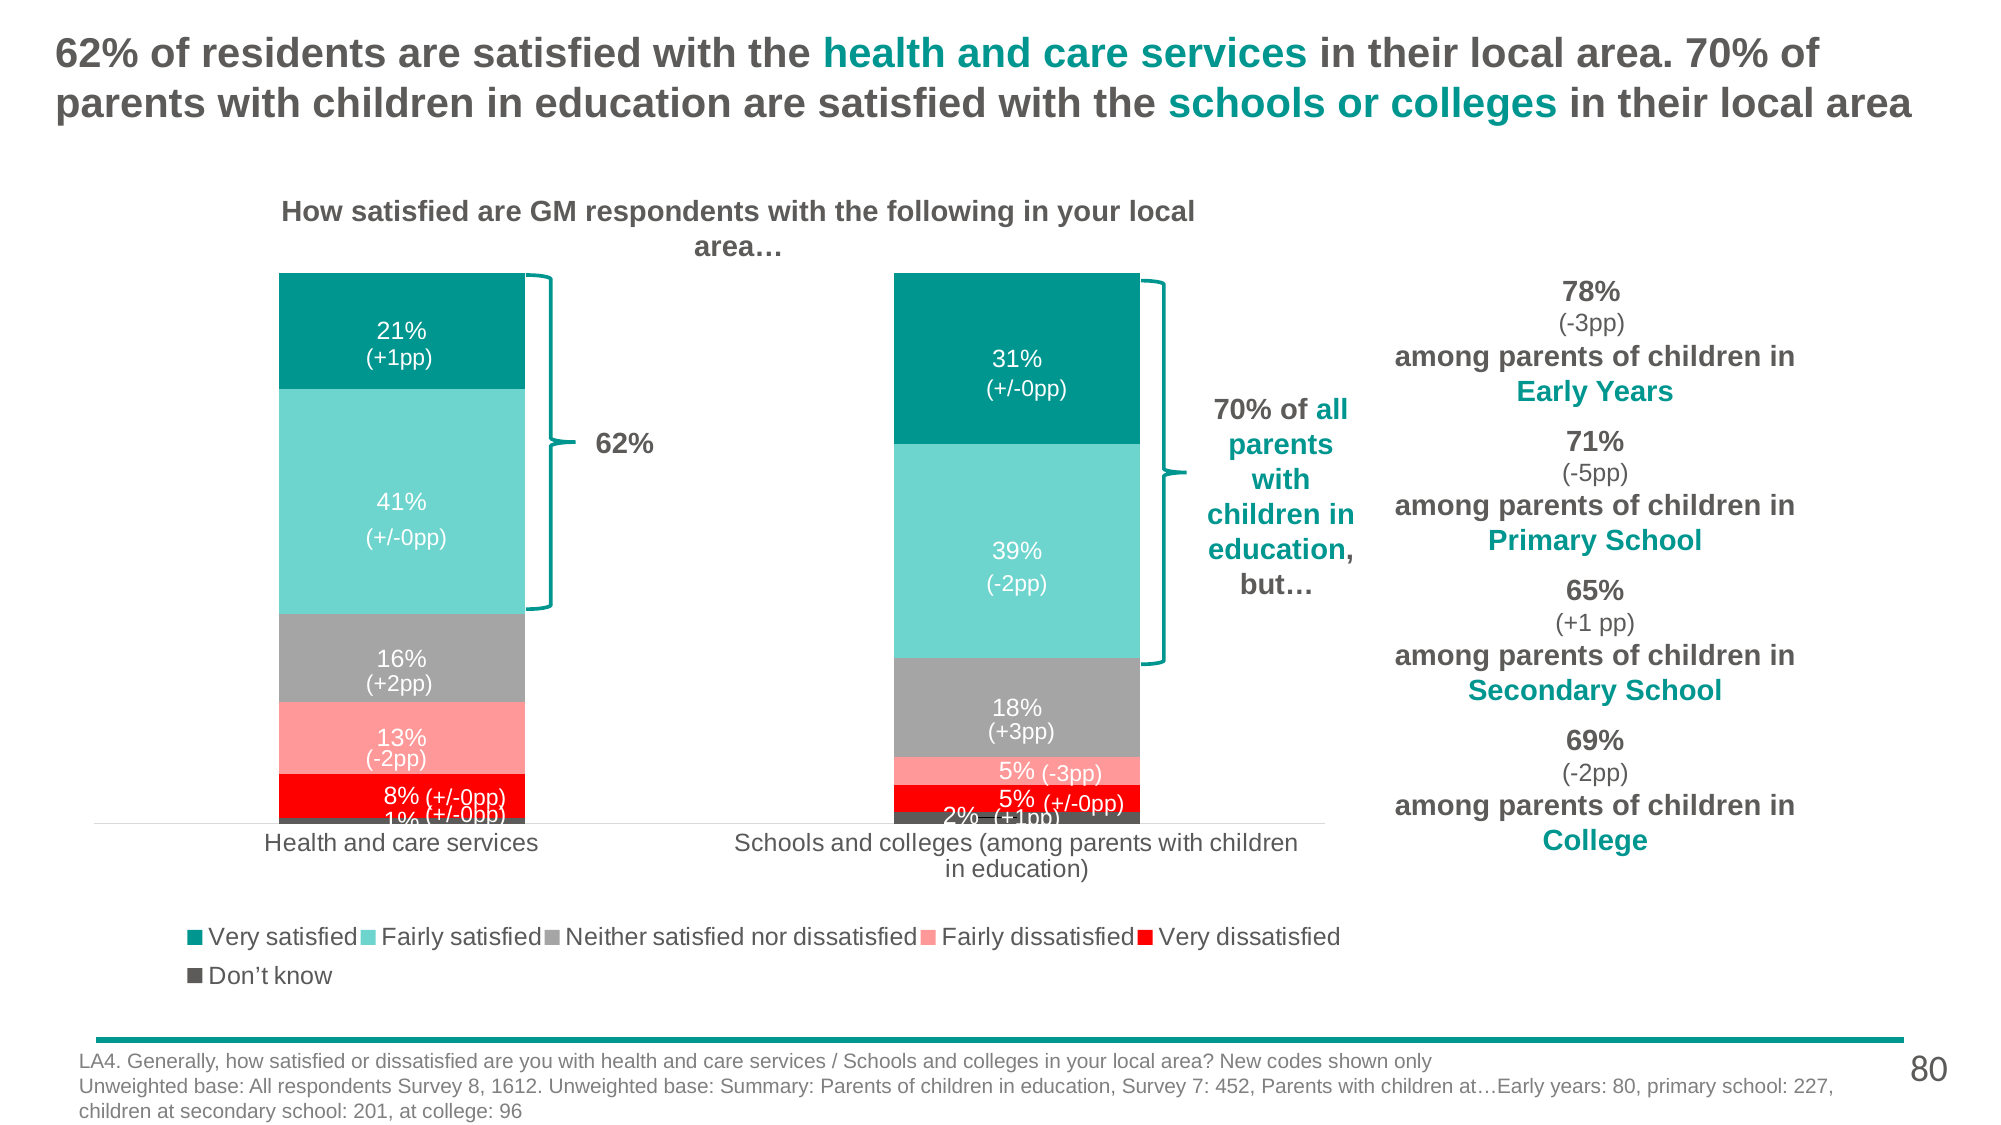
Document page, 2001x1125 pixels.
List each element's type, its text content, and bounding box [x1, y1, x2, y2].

text_box 78% (-3pp) among parents of children in Early Years 71% (-5pp) among parents of children in Primary School 65% (+1 pp) among parents of children in Secondary School 69% (-2pp) among parents of children in College [1394, 264, 1813, 864]
chart [84, 259, 1394, 1001]
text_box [350, 334, 522, 836]
text_box LA4. Generally, how satisfied or dissatisfied are you with health and care services / Schools and colleges in your local area? New codes shown only Unweighted base: All respondents Survey 8, 1612. Unweighted base: Summary: Parents of children in education, Survey 7: 452, Parents with children at…Early years: 80, primary school: 227, children at secondary school: 201, at college: 96 [64, 1040, 1861, 1124]
title 62% of residents are satisfied with the health and care services in their local area. 70% of parents with children in education are satisfied with the schools or colleges in their local area [40, 18, 1962, 222]
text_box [971, 365, 1140, 839]
text_box 80 [1895, 1036, 1975, 1098]
text_box How satisfied are GM respondents with the following in your local area… [217, 184, 1260, 259]
